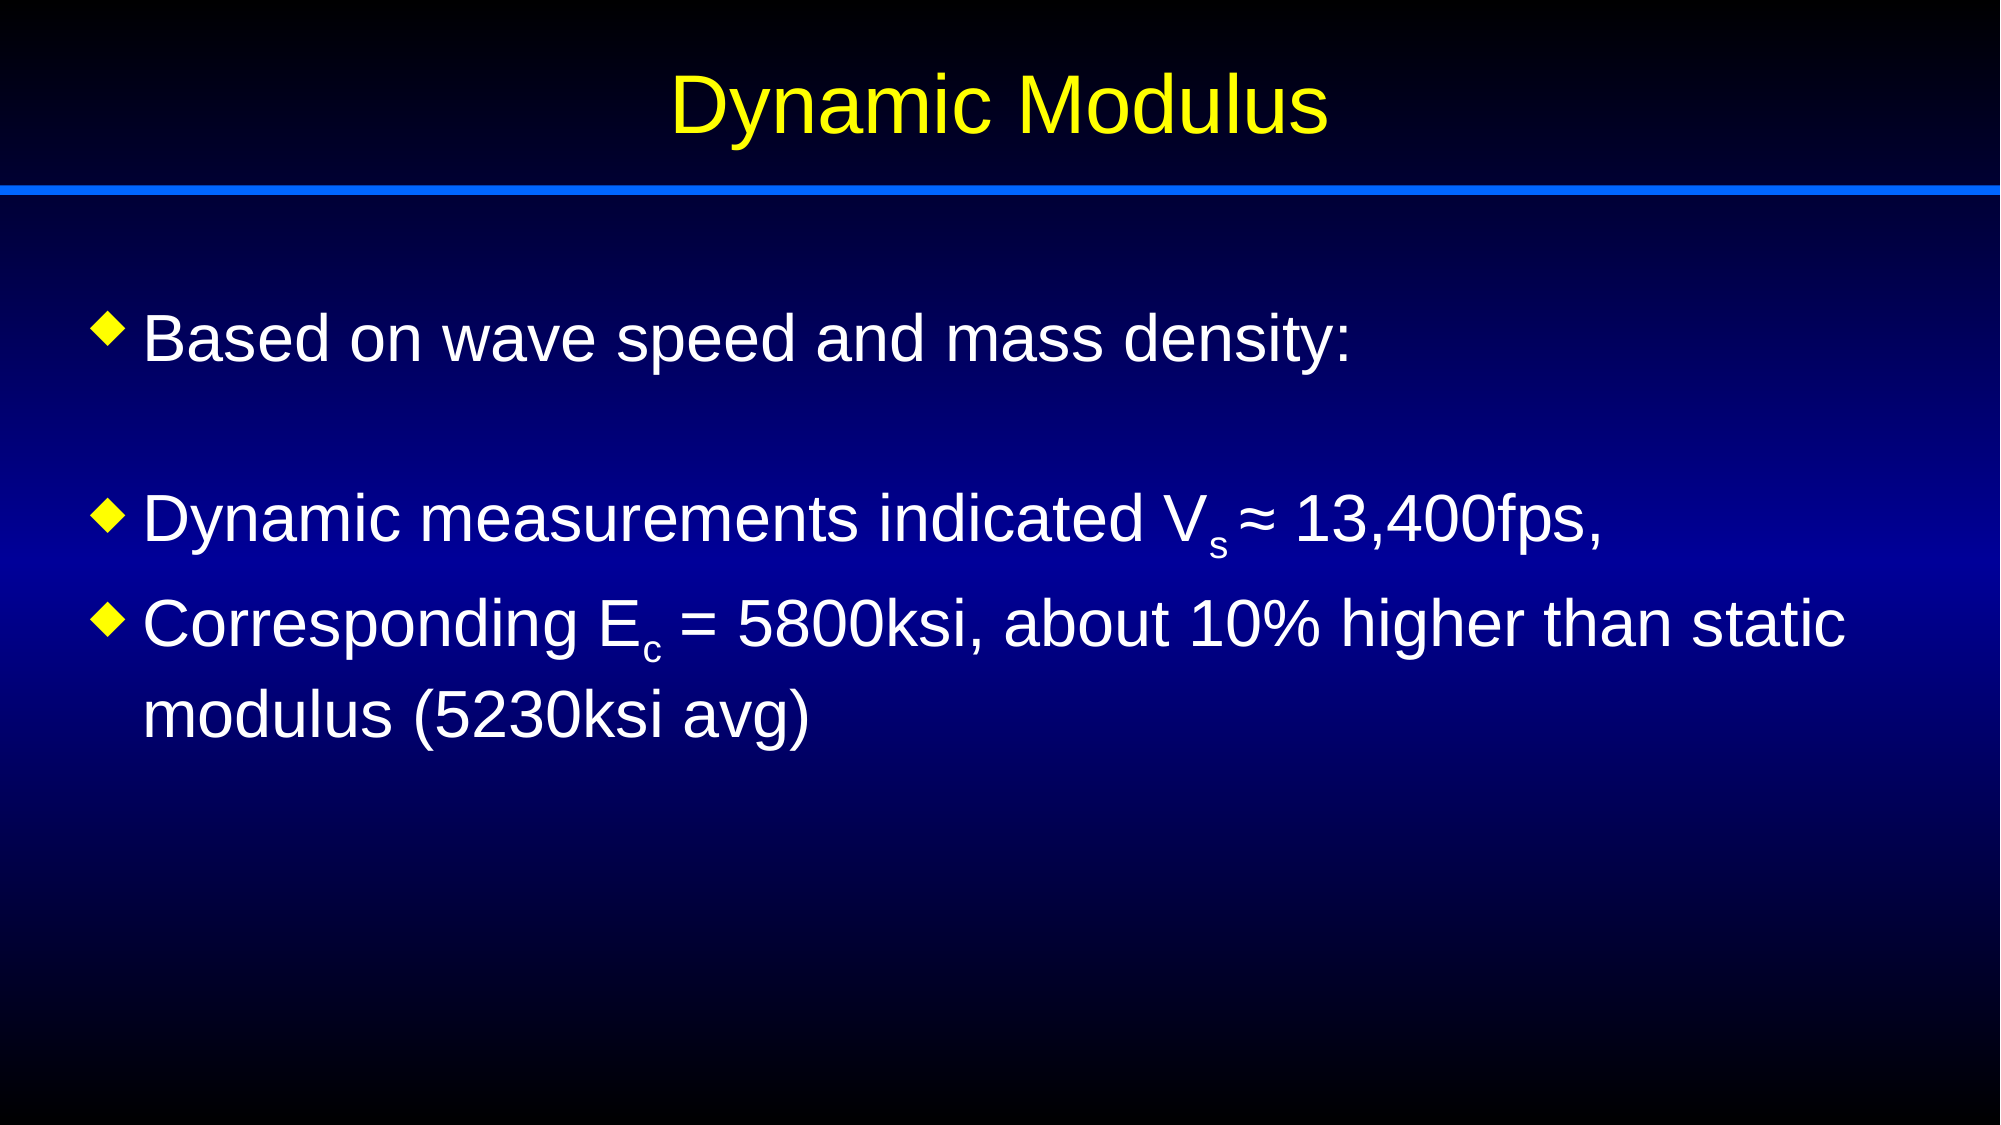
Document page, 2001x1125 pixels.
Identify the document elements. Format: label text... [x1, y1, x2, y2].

title Dynamic Modulus [0, 6, 2000, 195]
